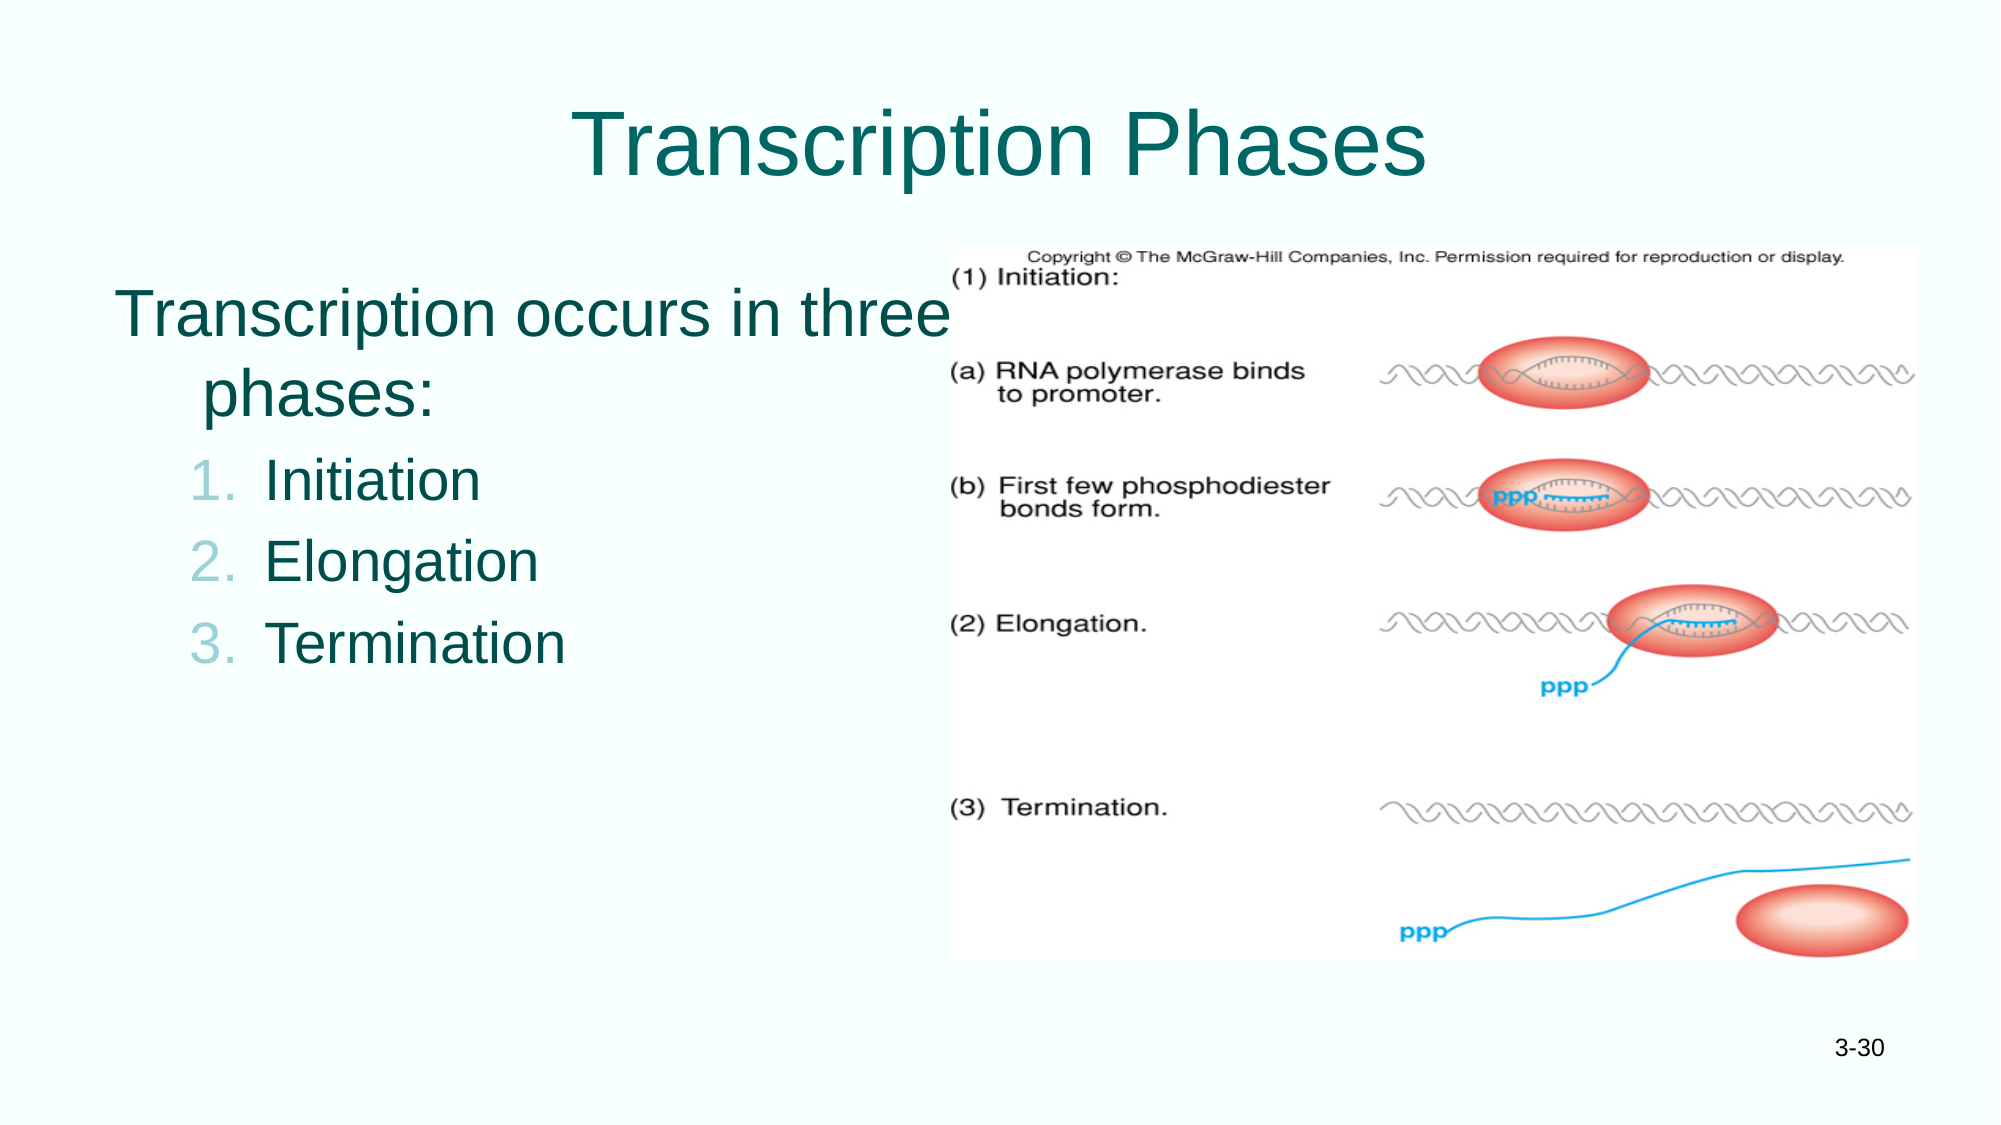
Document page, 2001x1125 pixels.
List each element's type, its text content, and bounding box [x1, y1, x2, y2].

slide_number 3-30 [1433, 1024, 1900, 1103]
list Transcription occurs in three phases: Initiation Elongation Termination [99, 262, 984, 1005]
title Transcription Phases [99, 45, 1900, 233]
picture [949, 249, 1917, 960]
